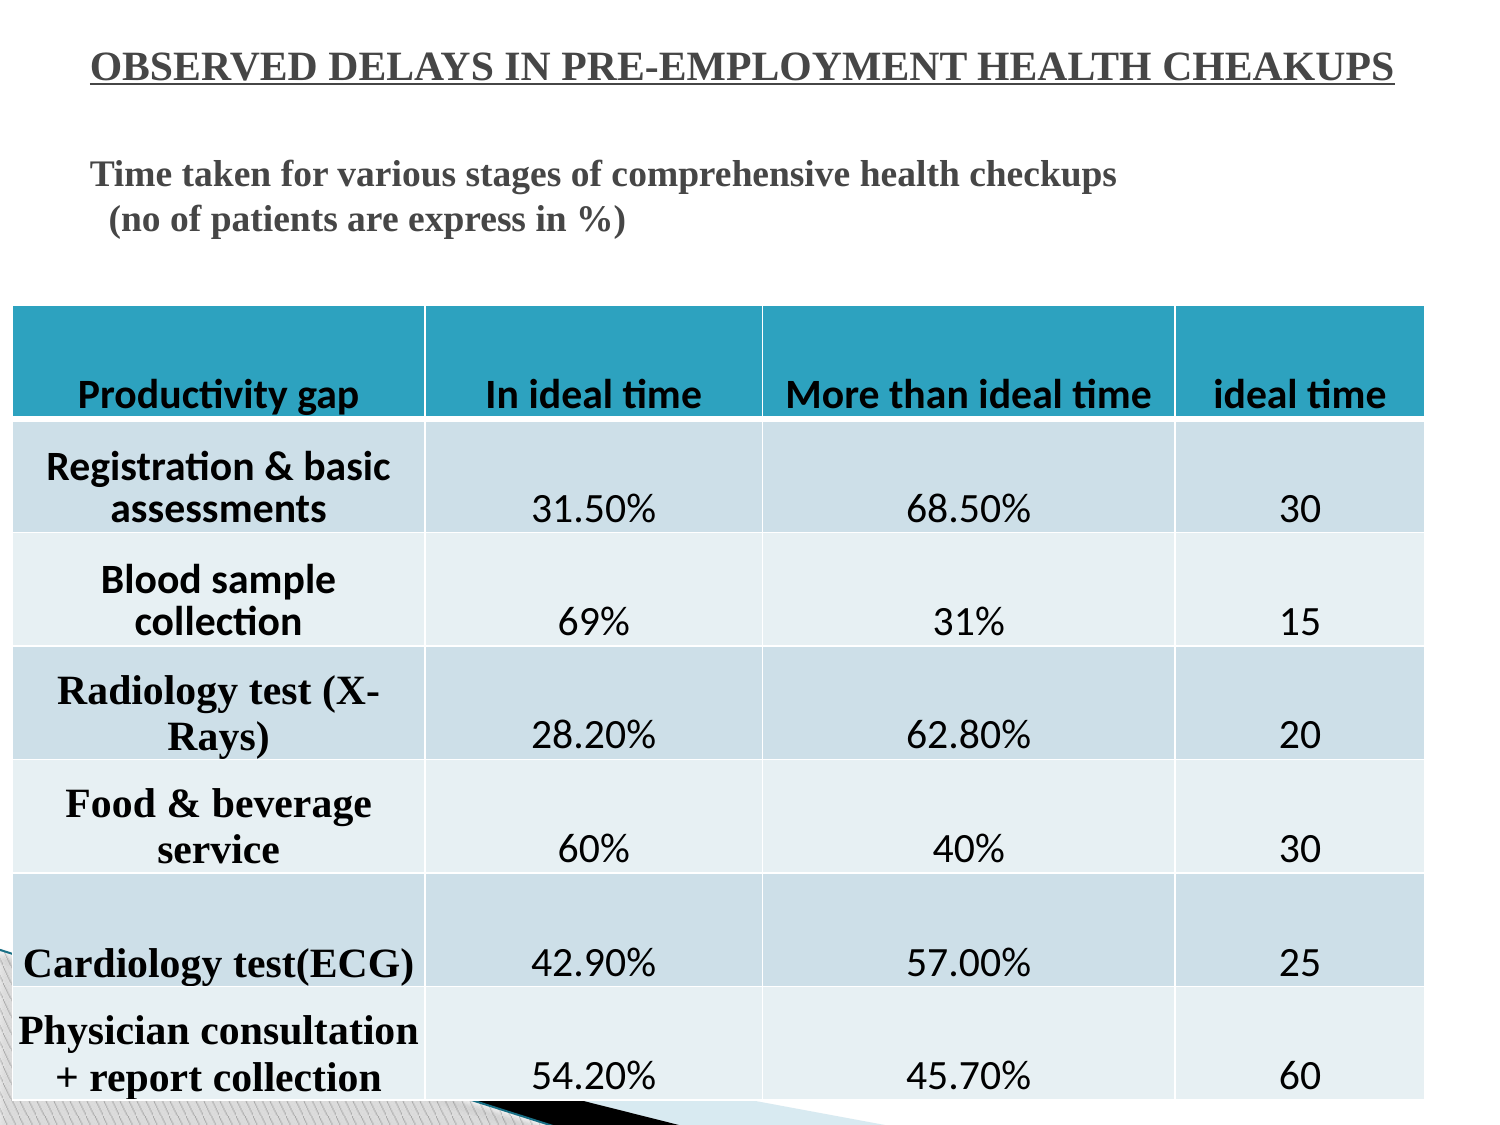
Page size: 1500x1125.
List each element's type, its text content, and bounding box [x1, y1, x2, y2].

table_cell 40% [763, 760, 1174, 872]
table_cell 60 [1176, 987, 1424, 1099]
table_cell 20 [1176, 647, 1424, 759]
table_cell 69% [426, 533, 762, 645]
table_cell 57.00% [763, 874, 1174, 986]
table_cell 45.70% [763, 987, 1174, 1099]
table_header Productivity gap [13, 306, 424, 416]
table_cell 54.20% [426, 987, 762, 1099]
table_cell 68.50% [763, 422, 1174, 532]
table_cell 28.20% [426, 647, 762, 759]
table_cell 31% [763, 533, 1174, 645]
table_header In ideal time [426, 306, 762, 416]
table_cell Food & beverage service [13, 760, 424, 872]
table_cell 31.50% [426, 422, 762, 532]
title OBSERVED DELAYS IN PRE-EMPLOYMENT HEALTH CHEAKUPS Time taken for various stages of comprehensive health checkups (no of patients are express in %) [75, 45, 1425, 233]
table_cell Cardiology test(ECG) [13, 874, 424, 986]
table_cell 15 [1176, 533, 1424, 645]
table_cell 62.80% [763, 647, 1174, 759]
table_header ideal time [1176, 306, 1424, 416]
table_cell Blood sample collection [13, 533, 424, 645]
table_header More than ideal time [763, 306, 1174, 416]
table_cell Registration & basic assessments [13, 422, 424, 532]
table_cell Radiology test (X-Rays) [13, 647, 424, 759]
table_cell 42.90% [426, 874, 762, 986]
table_cell Physician consultation + report collection [13, 987, 424, 1099]
table_cell 25 [1176, 874, 1424, 986]
table_cell 30 [1176, 760, 1424, 872]
table_cell 60% [426, 760, 762, 872]
table_cell 30 [1176, 422, 1424, 532]
